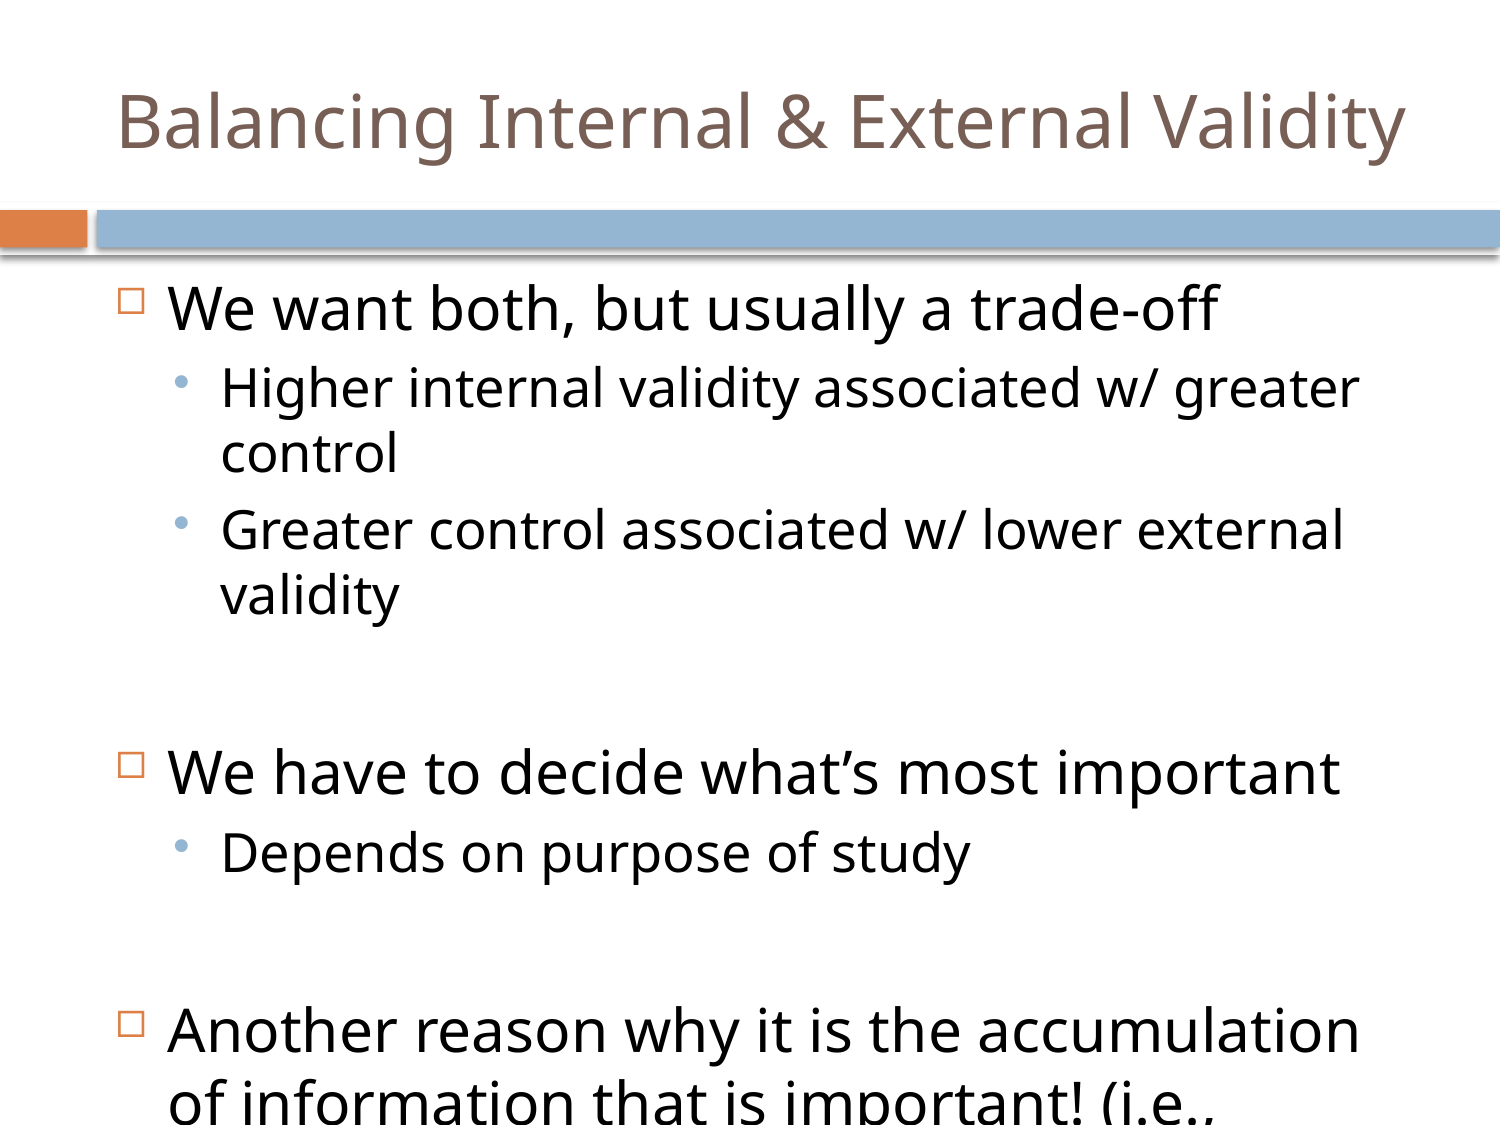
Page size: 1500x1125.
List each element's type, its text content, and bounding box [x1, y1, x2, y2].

list We want both, but usually a trade-off Higher internal validity associated w/ greater control Greater control associated w/ lower external validity We have to decide what’s most important Depends on purpose of study Another reason why it is the accumulation of information that is important! (i.e., multiple studies) [100, 262, 1438, 1000]
title Balancing Internal & External Validity [100, 37, 1438, 200]
